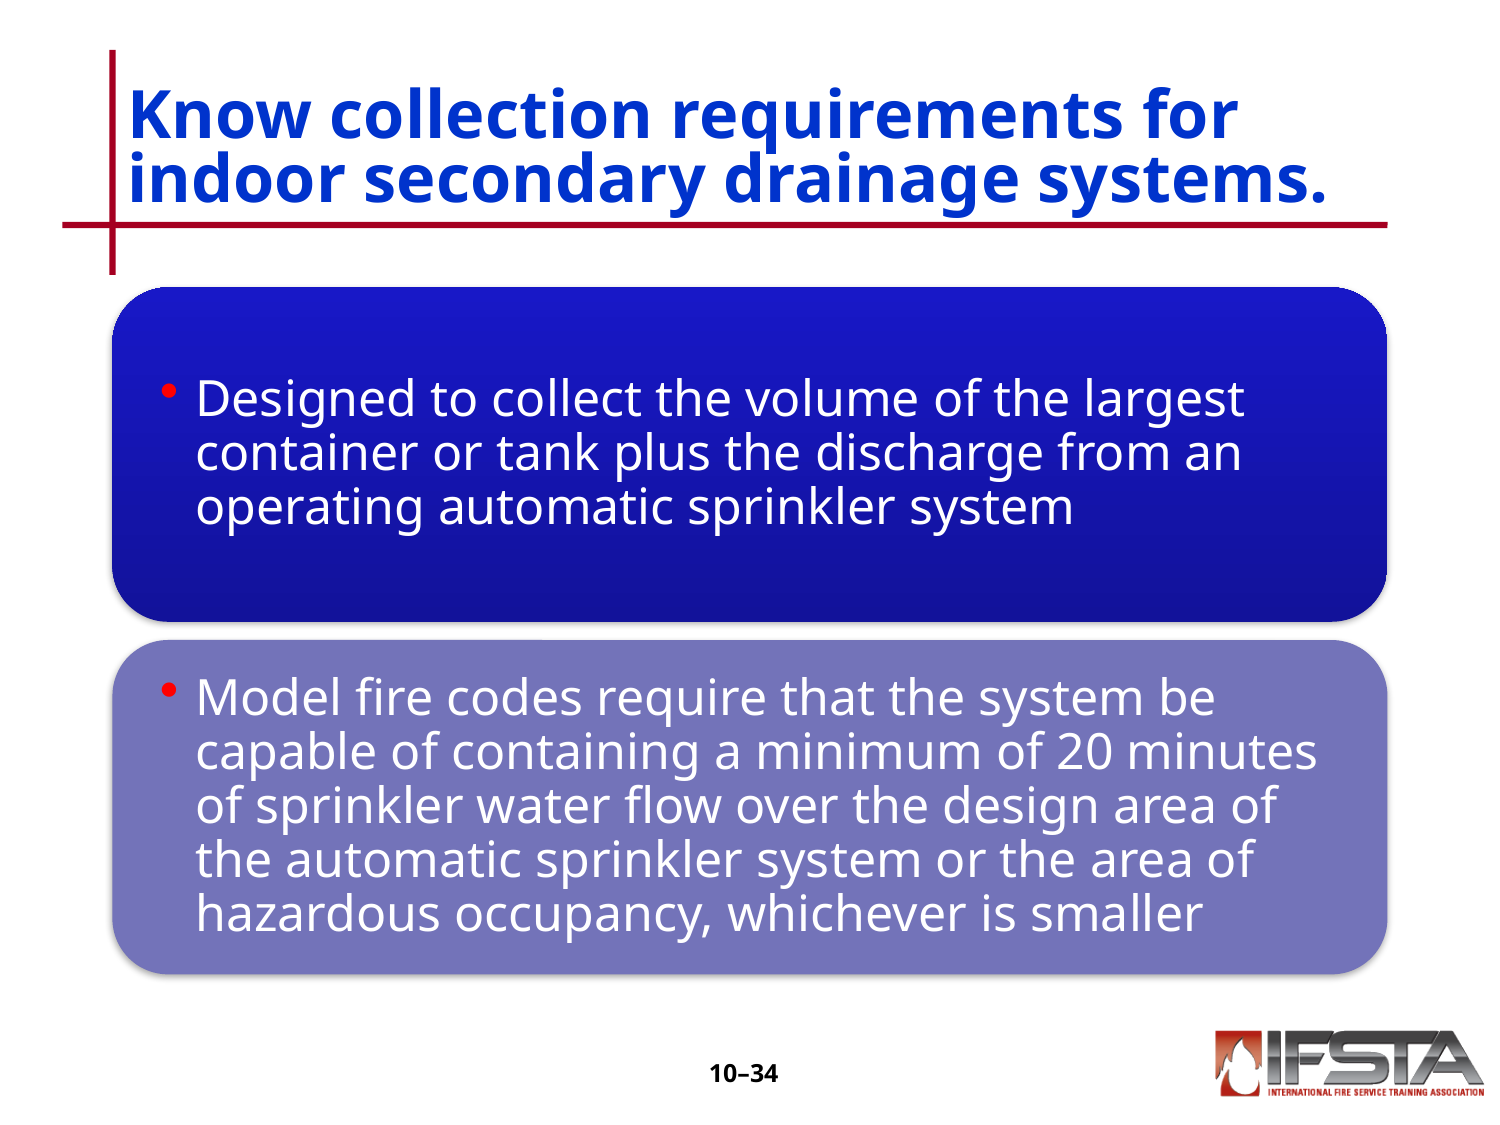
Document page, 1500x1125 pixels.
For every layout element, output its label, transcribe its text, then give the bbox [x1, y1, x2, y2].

picture [1215, 1030, 1485, 1099]
slide_number 10–33 [587, 1050, 900, 1125]
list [112, 287, 1388, 1001]
title Know collection requirements for indoor secondary drainage systems. [112, 80, 1388, 256]
